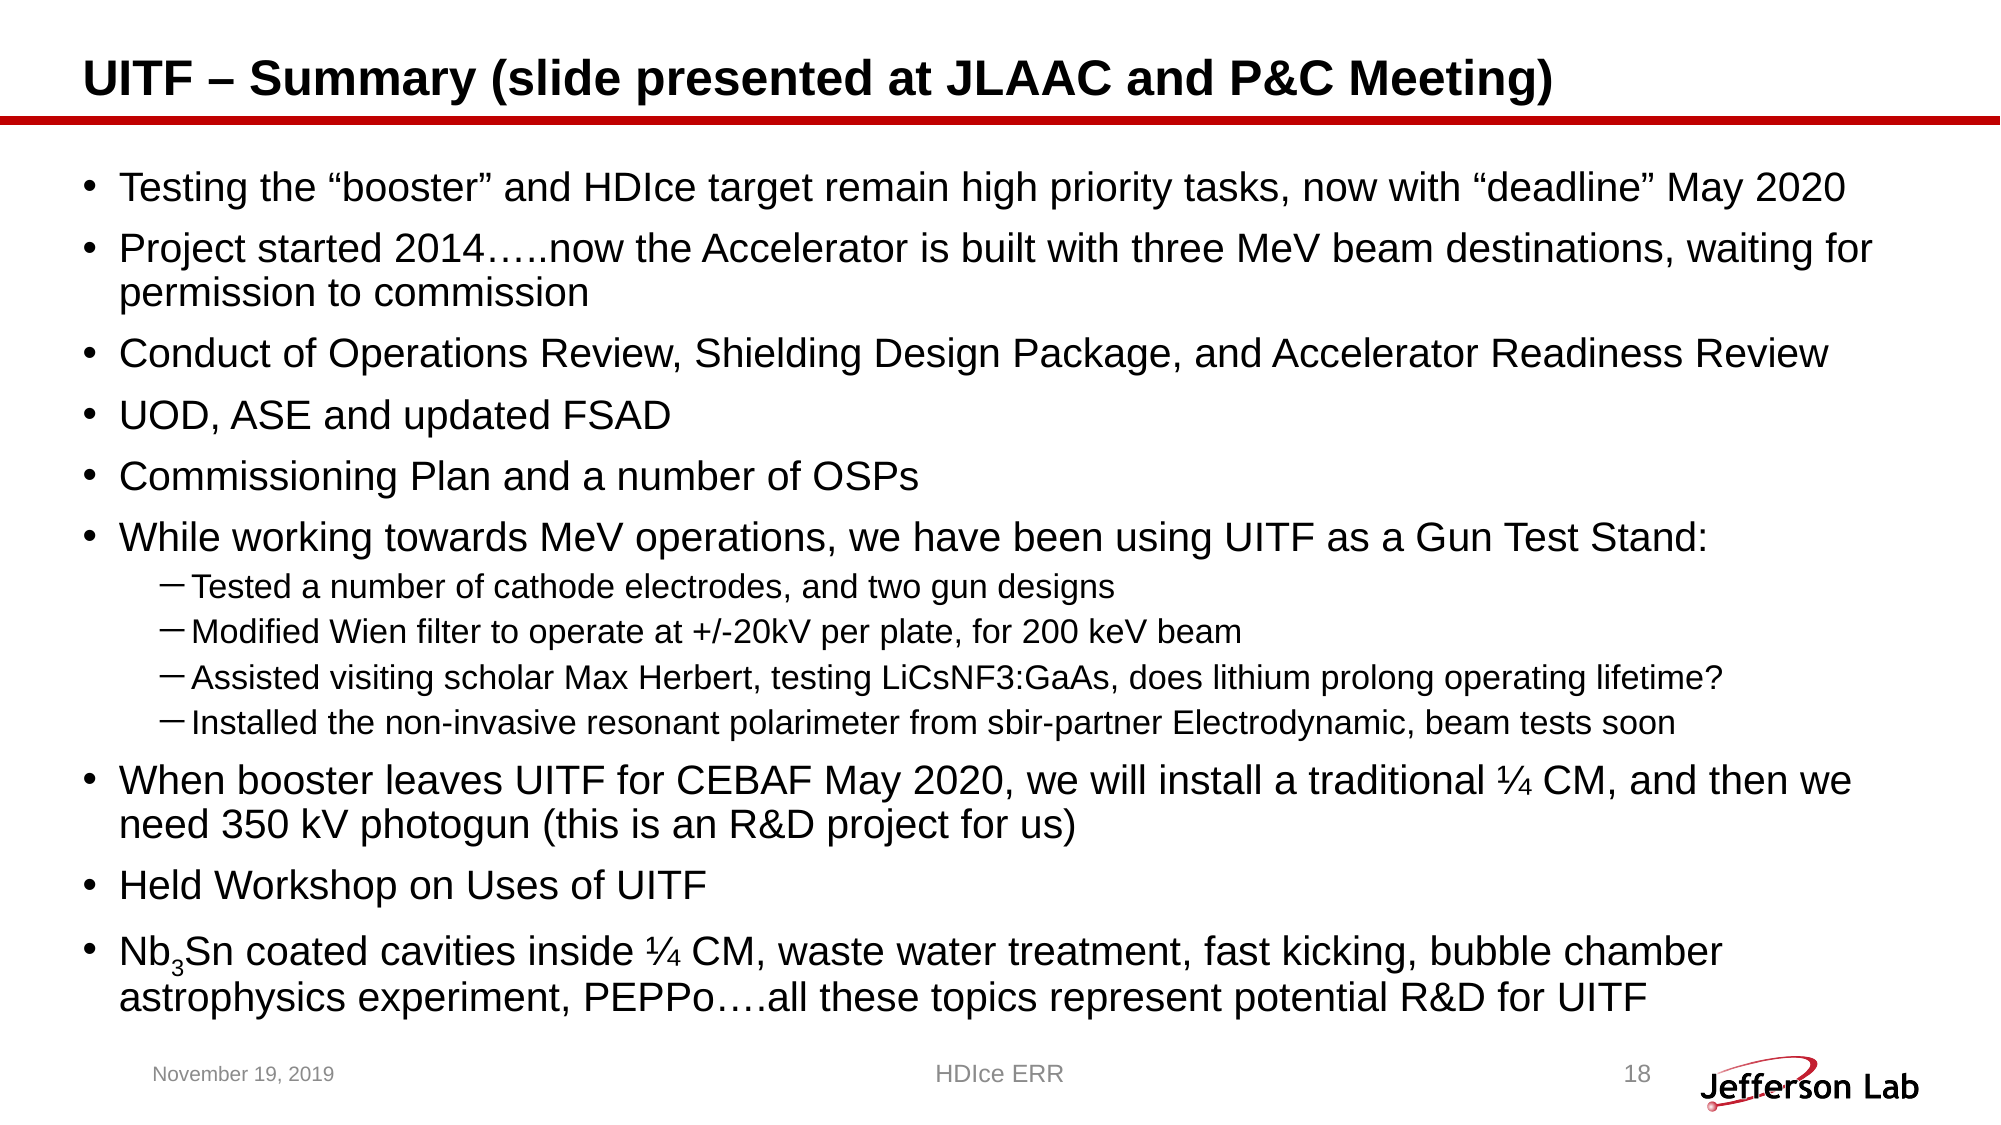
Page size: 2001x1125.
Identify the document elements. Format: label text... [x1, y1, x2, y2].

footer HDIce ERR [662, 1042, 1338, 1103]
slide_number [137, 1042, 588, 1103]
list Testing the “booster” and HDIce target remain high priority tasks, now with “deadline” May 2020 Project started 2014…..now the Accelerator is built with three MeV beam destinations, waiting for permission to commission Conduct of Operations Review, Shielding Design Package, and Accelerator Readiness Review UOD, ASE and updated FSAD Commissioning Plan and a number of OSPs While working towards MeV operations, we have been using UITF as a Gun Test Stand: Tested a number of cathode electrodes, and two gun designs Modified Wien filter to operate at +/-20kV per plate, for 200 keV beam Assisted visiting scholar Max Herbert, testing LiCsNF3:GaAs, does lithium prolong operating lifetime? Installed the non-invasive resonant polarimeter from sbir-partner Electrodynamic, beam tests soon When booster leaves UITF for CEBAF May 2020, we will install a traditional ¼ CM, and then we need 350 kV photogun (this is an R&D project for us) Held Workshop on Uses of UITF Nb3Sn coated cavities inside ¼ CM, waste water treatment, fast kicking, bubble chamber astrophysics experiment, PEPPo….all these topics represent potential R&D for UITF [67, 158, 1919, 1042]
title UITF – Summary (slide presented at JLAAC and P&C Meeting) [67, 39, 1919, 120]
picture [1698, 1047, 1933, 1124]
slide_number 18 [1412, 1042, 1863, 1103]
